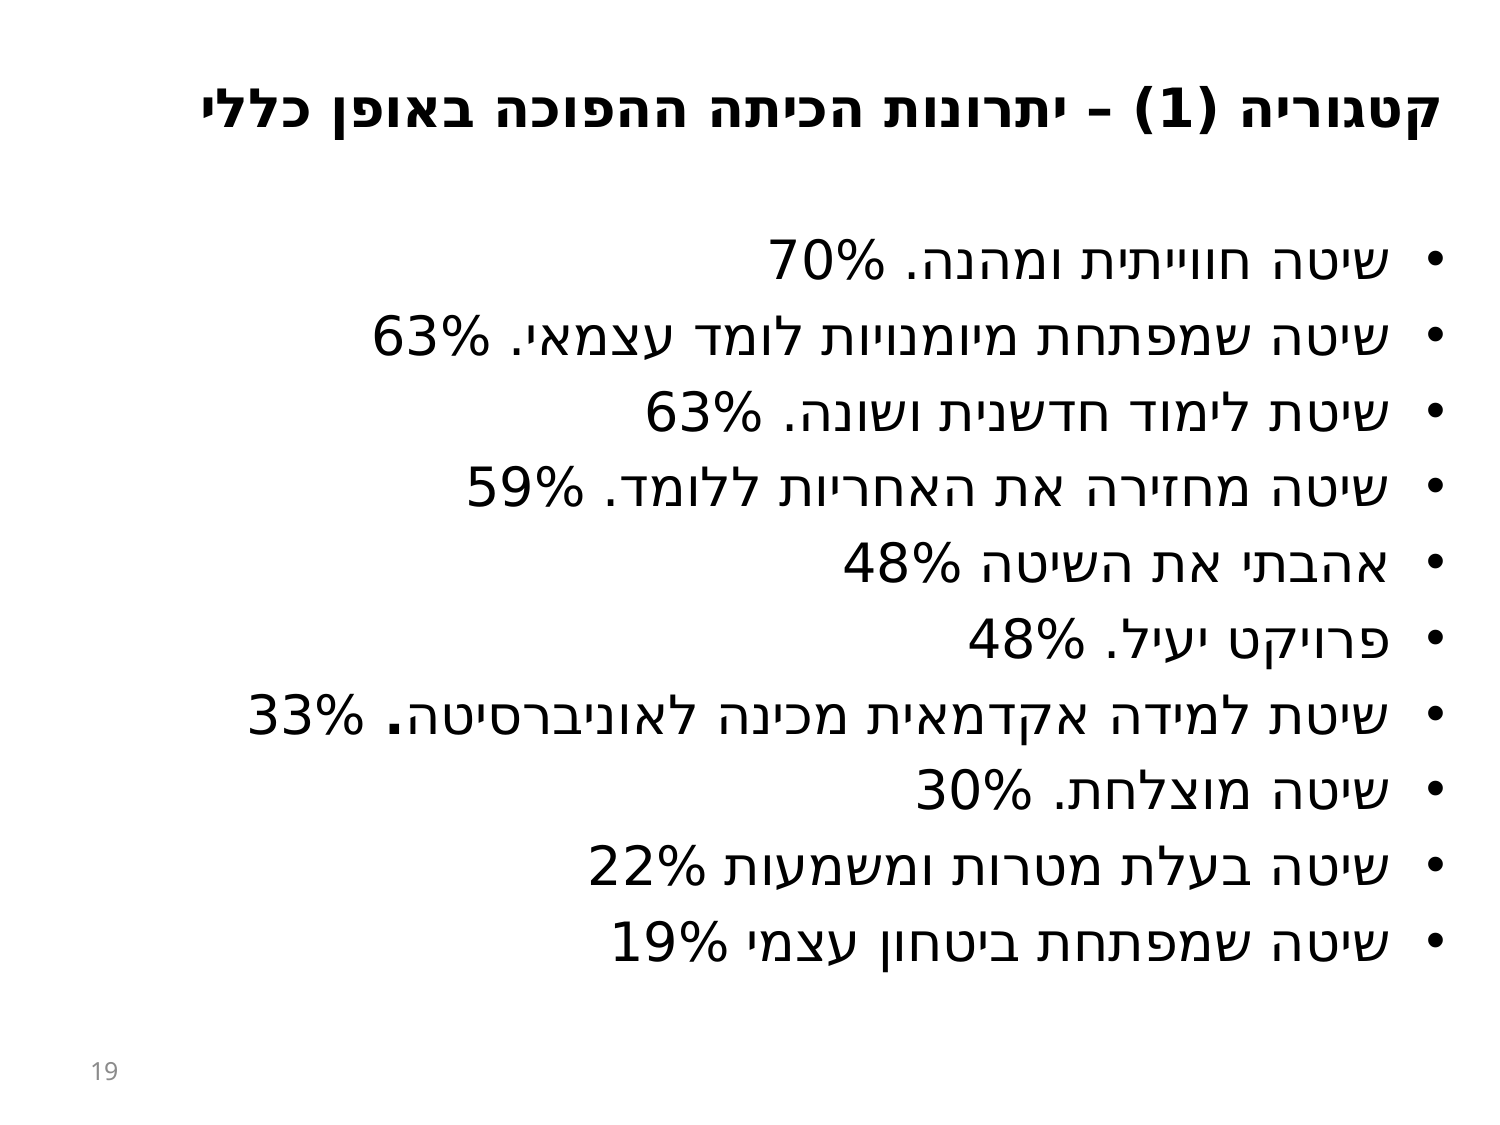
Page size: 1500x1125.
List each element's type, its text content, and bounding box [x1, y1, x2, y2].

slide_number 19 [75, 1042, 425, 1103]
list קטגוריה (1) – יתרונות הכיתה ההפוכה באופן כללי שיטה חווייתית ומהנה. 70% שיטה שמפתחת מיומנויות לומד עצמאי. 63% שיטת לימוד חדשנית ושונה. 63% שיטה מחזירה את האחריות ללומד. 59% אהבתי את השיטה 48% פרויקט יעיל. 48% שיטת למידה אקדמאית מכינה לאוניברסיטה. 33% שיטה מוצלחת. 30% שיטה בעלת מטרות ומשמעות 22% שיטה שמפתחת ביטחון עצמי 19% [159, 66, 1459, 1035]
